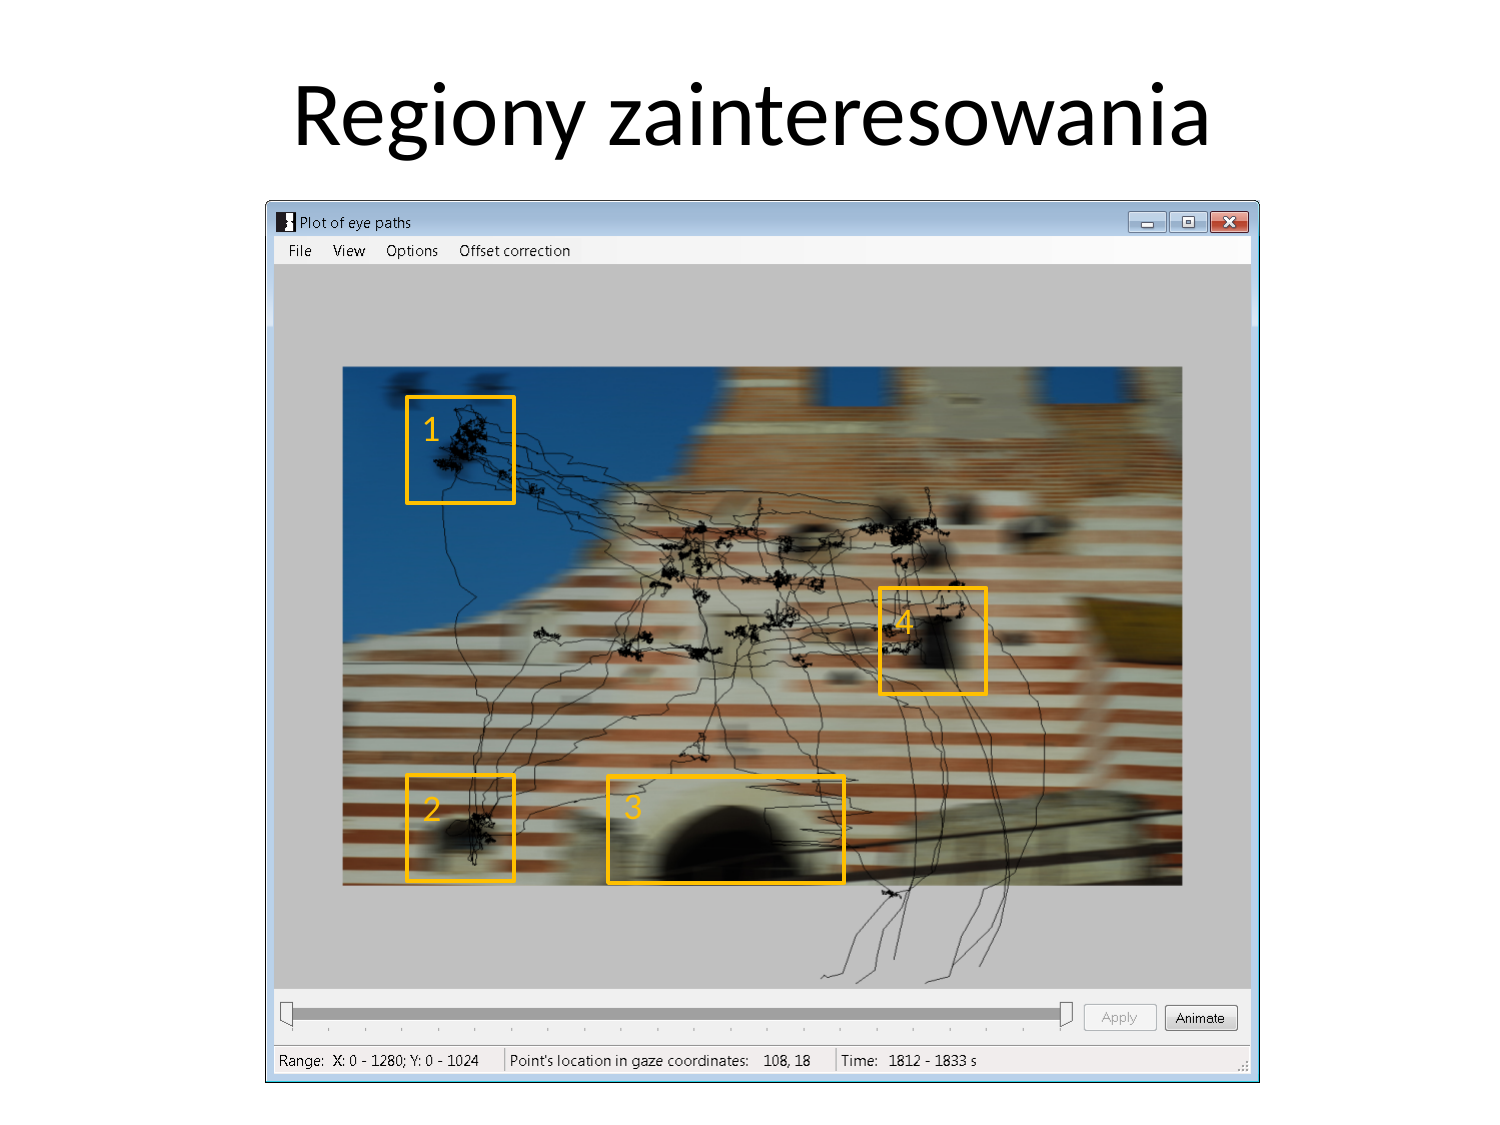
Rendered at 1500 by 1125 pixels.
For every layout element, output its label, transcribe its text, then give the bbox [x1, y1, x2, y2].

picture [265, 199, 1260, 1083]
text_box Regiony zainteresowania [29, 54, 1477, 164]
